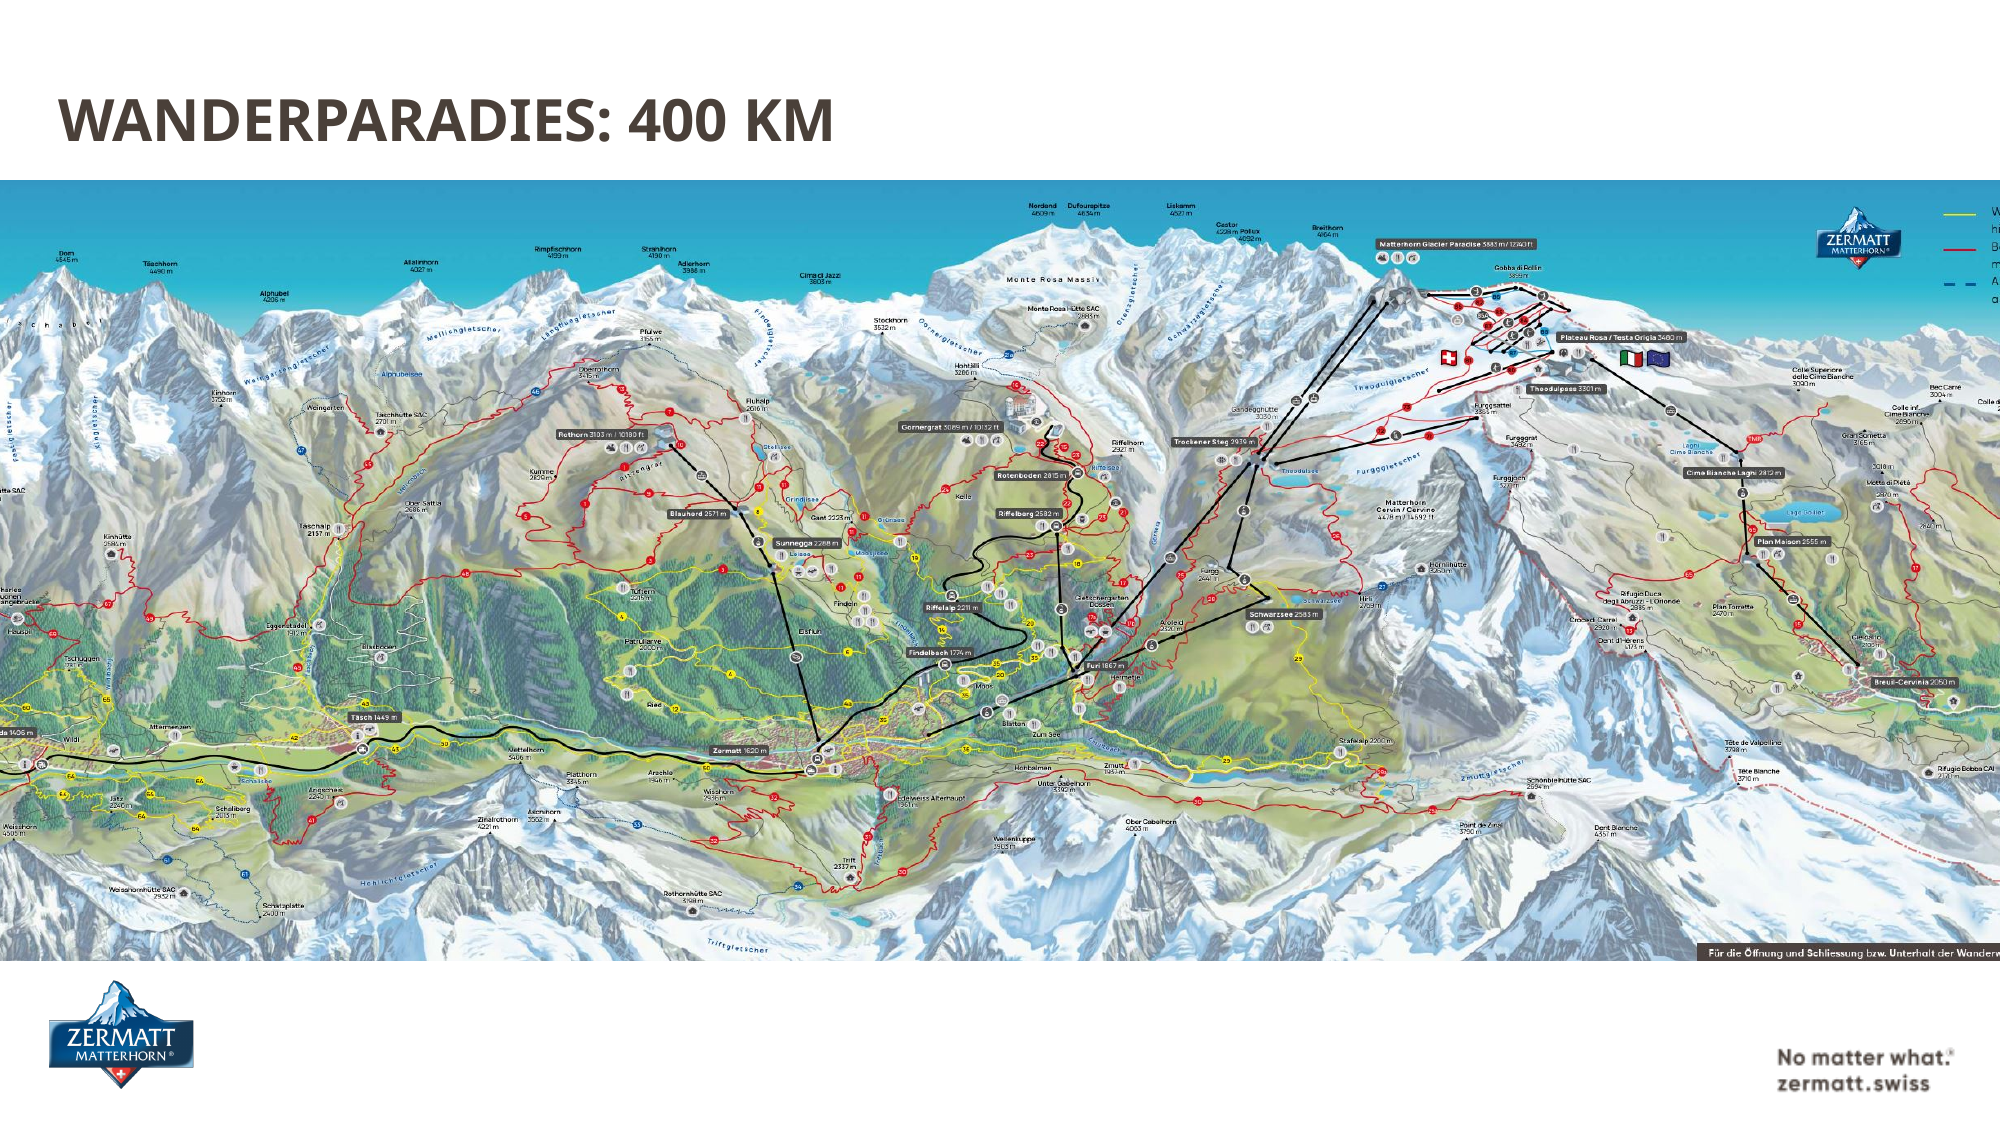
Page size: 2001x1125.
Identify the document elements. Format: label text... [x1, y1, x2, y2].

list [0, 180, 2000, 961]
title Wanderparadies: 400 km [43, 90, 1957, 156]
picture [32, 971, 210, 1098]
